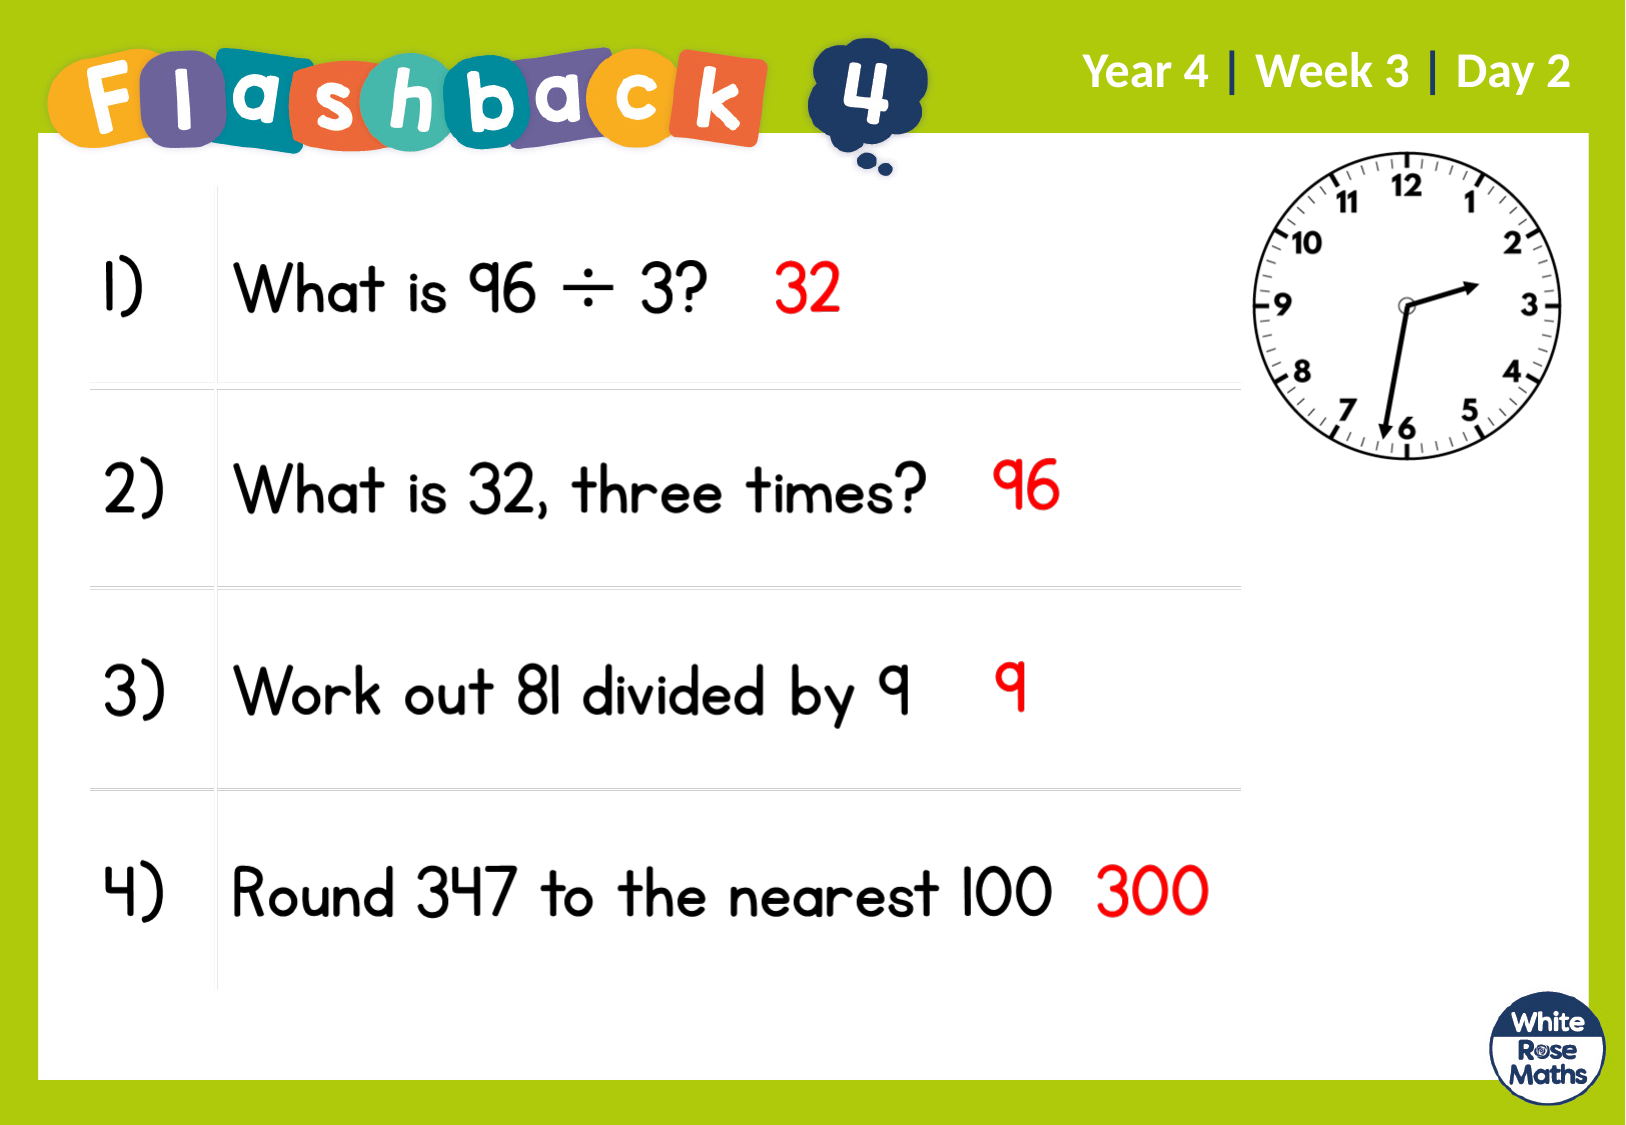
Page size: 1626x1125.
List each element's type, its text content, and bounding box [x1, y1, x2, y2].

picture [0, 0, 1626, 1125]
text_box Year 4 | Week 3 | Day 2 [991, 36, 1587, 108]
